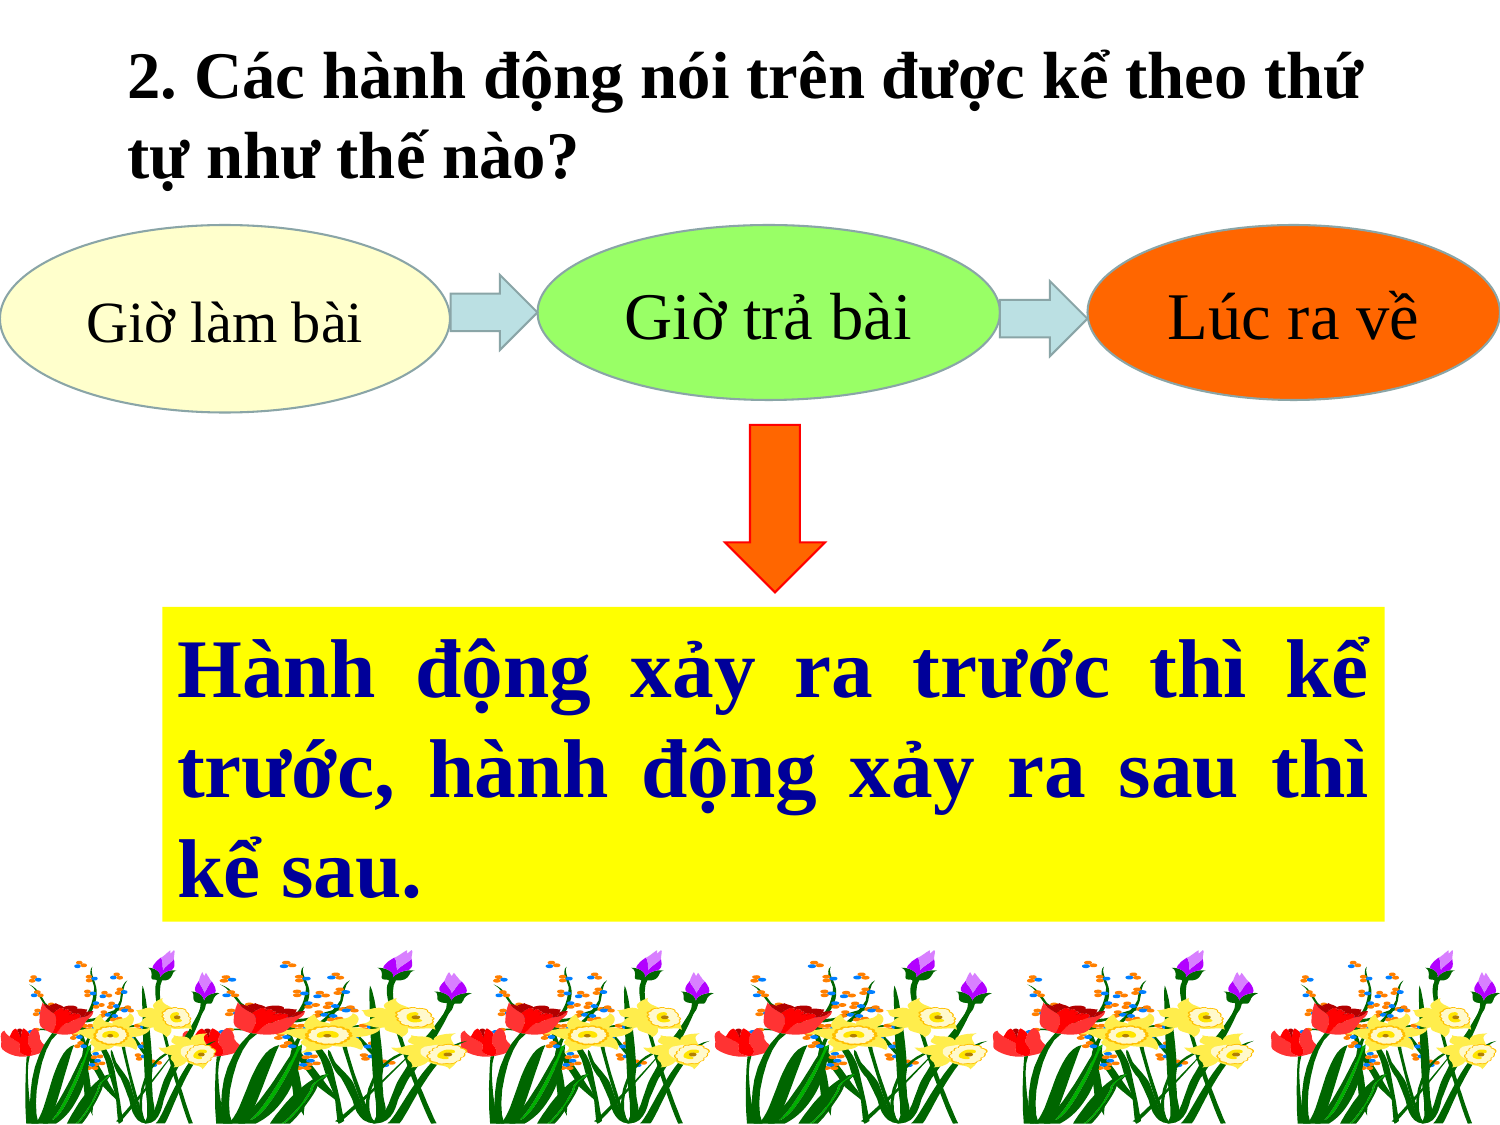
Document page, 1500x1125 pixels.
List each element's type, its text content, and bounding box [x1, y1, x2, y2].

text_box Lúc ra về [1086, 223, 1500, 402]
text_box [722, 423, 828, 594]
text_box 2. Các hành động nói trên được kể theo thứ tự như thế nào? [112, 24, 1404, 200]
text_box Giờ làm bài [0, 223, 449, 414]
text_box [0, 949, 1500, 1125]
text_box [449, 272, 539, 353]
text_box Giờ trả bài [536, 223, 998, 402]
text_box Hành động xảy ra trước thì kể trước, hành động xảy ra sau thì kể sau. [162, 606, 1385, 922]
text_box [998, 278, 1089, 359]
